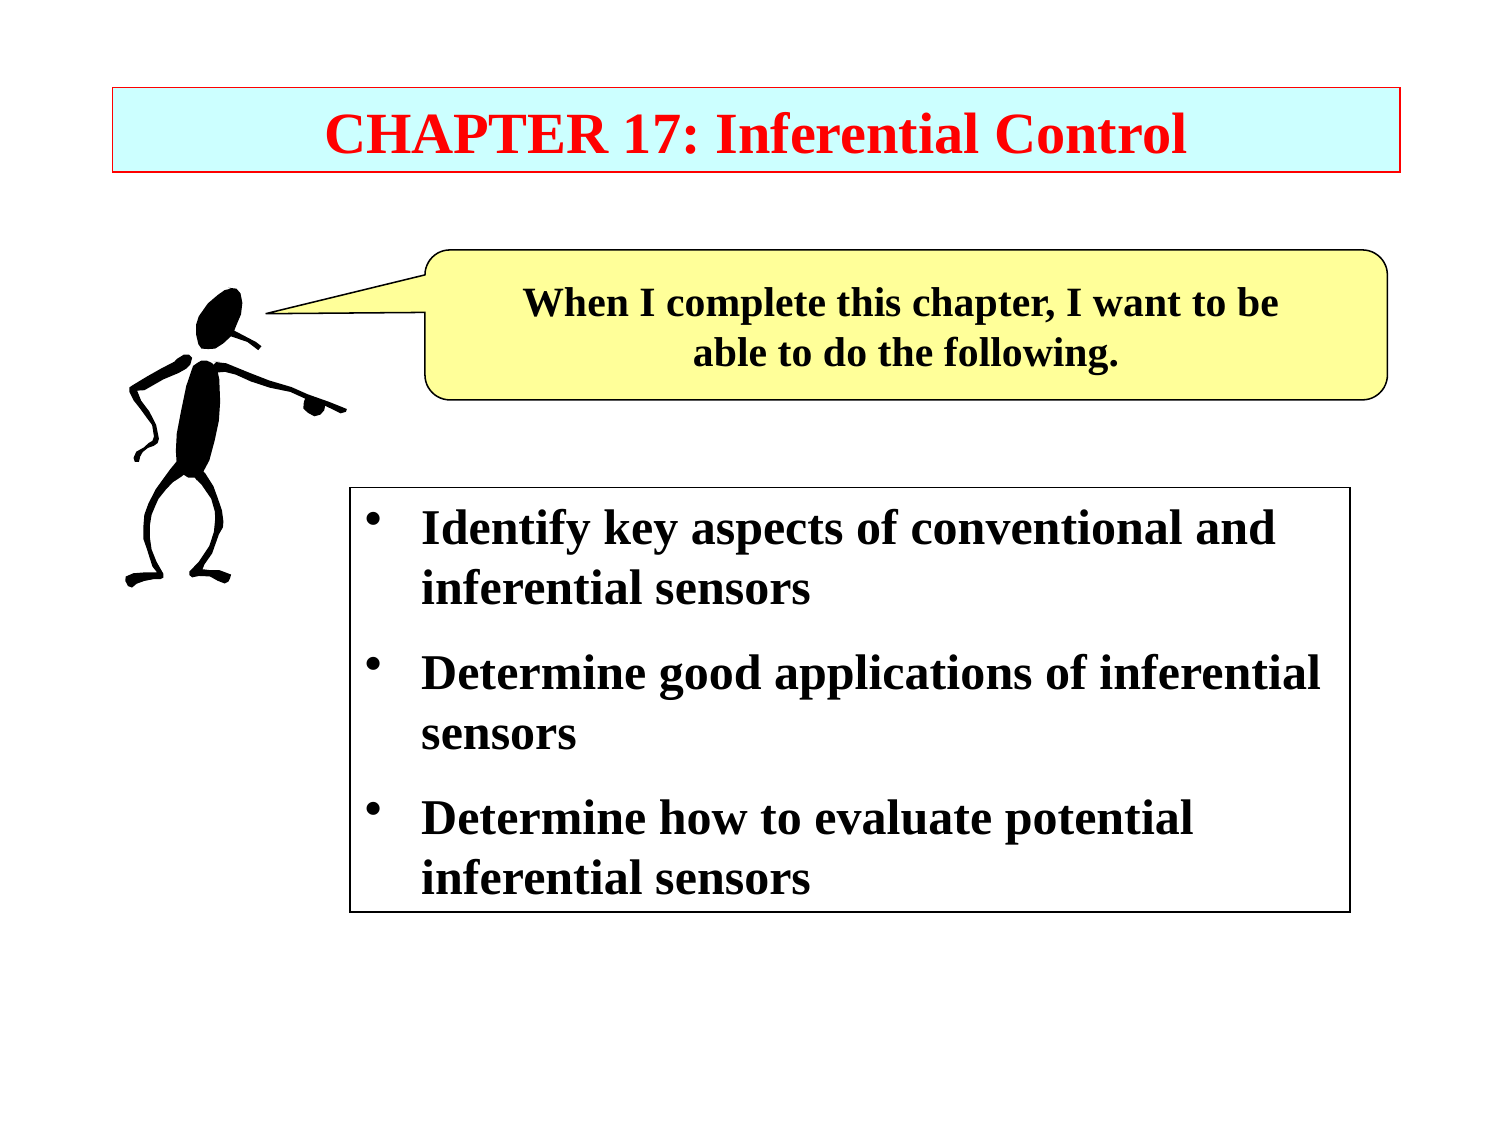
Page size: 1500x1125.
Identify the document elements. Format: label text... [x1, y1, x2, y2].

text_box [124, 287, 348, 588]
text_box Identify key aspects of conventional and inferential sensors Determine good applications of inferential sensors Determine how to evaluate potential inferential sensors [350, 487, 1350, 913]
text_box CHAPTER 17: Inferential Control [112, 87, 1400, 173]
text_box When I complete this chapter, I want to be able to do the following. [351, 249, 1388, 400]
